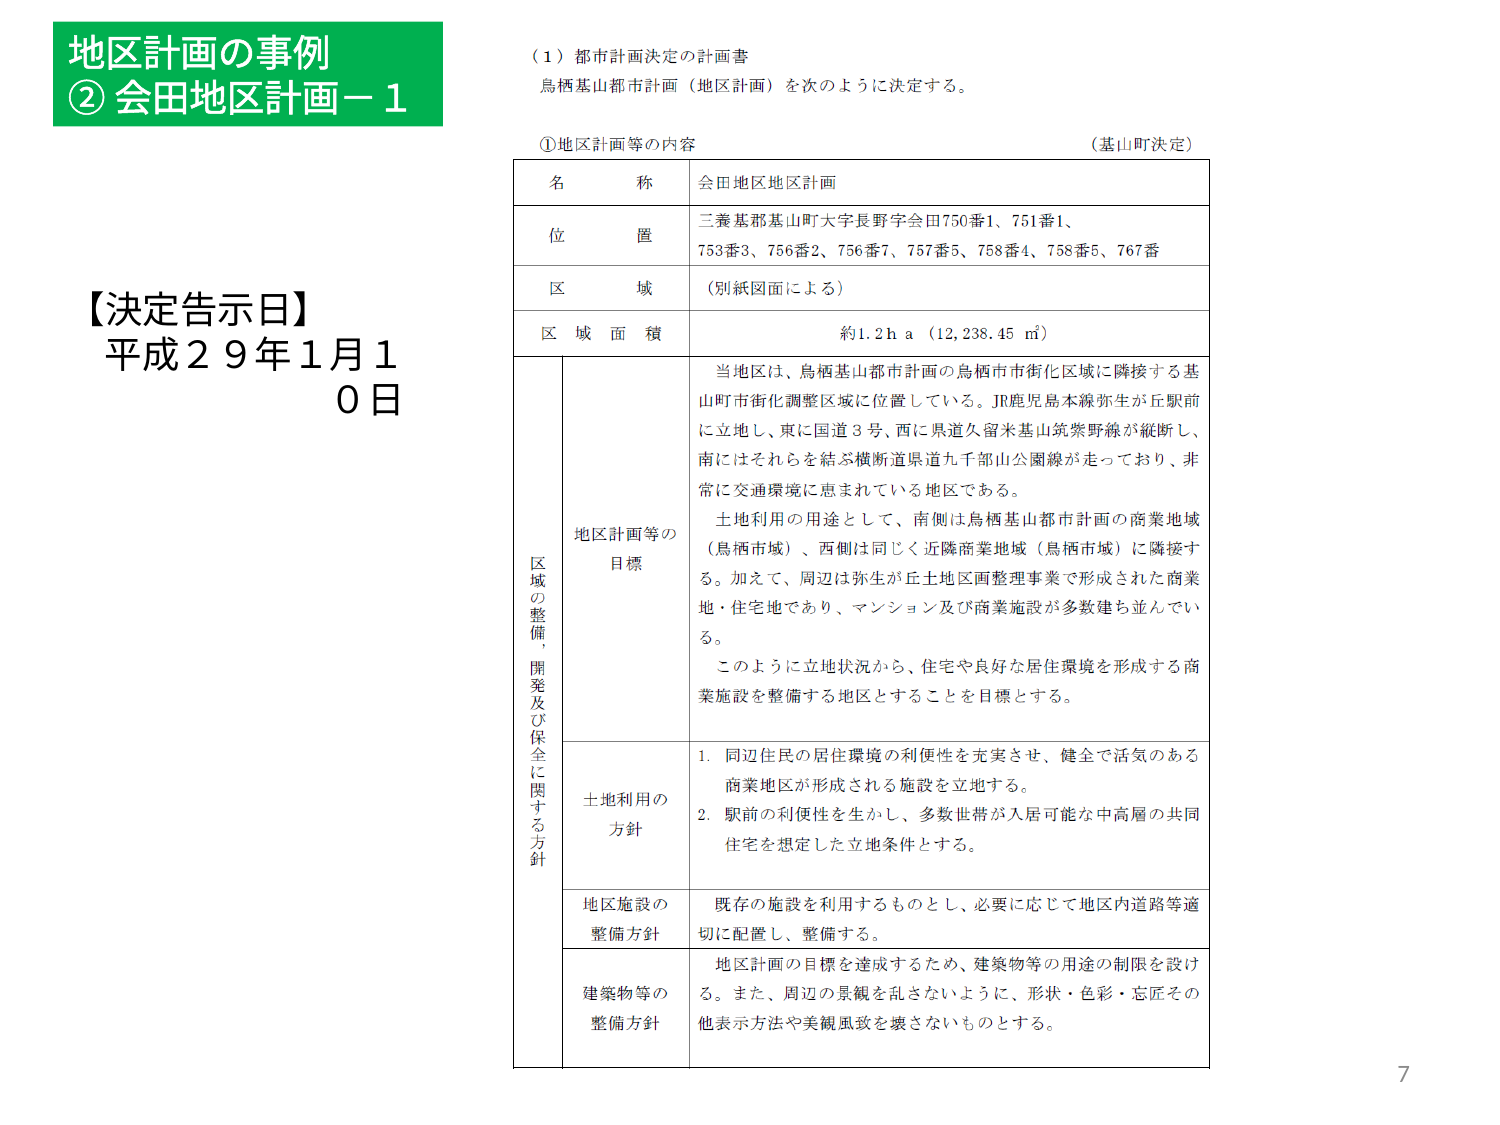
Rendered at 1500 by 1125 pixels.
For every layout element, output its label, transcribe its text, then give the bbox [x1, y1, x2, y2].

text_box 【決定告示日】 平成２９年１月１０日 [53, 278, 420, 429]
slide_number 7 [1242, 1042, 1425, 1103]
picture [478, 21, 1243, 1095]
text_box 地区計画の事例 ②会田地区計画－１ [53, 21, 443, 127]
